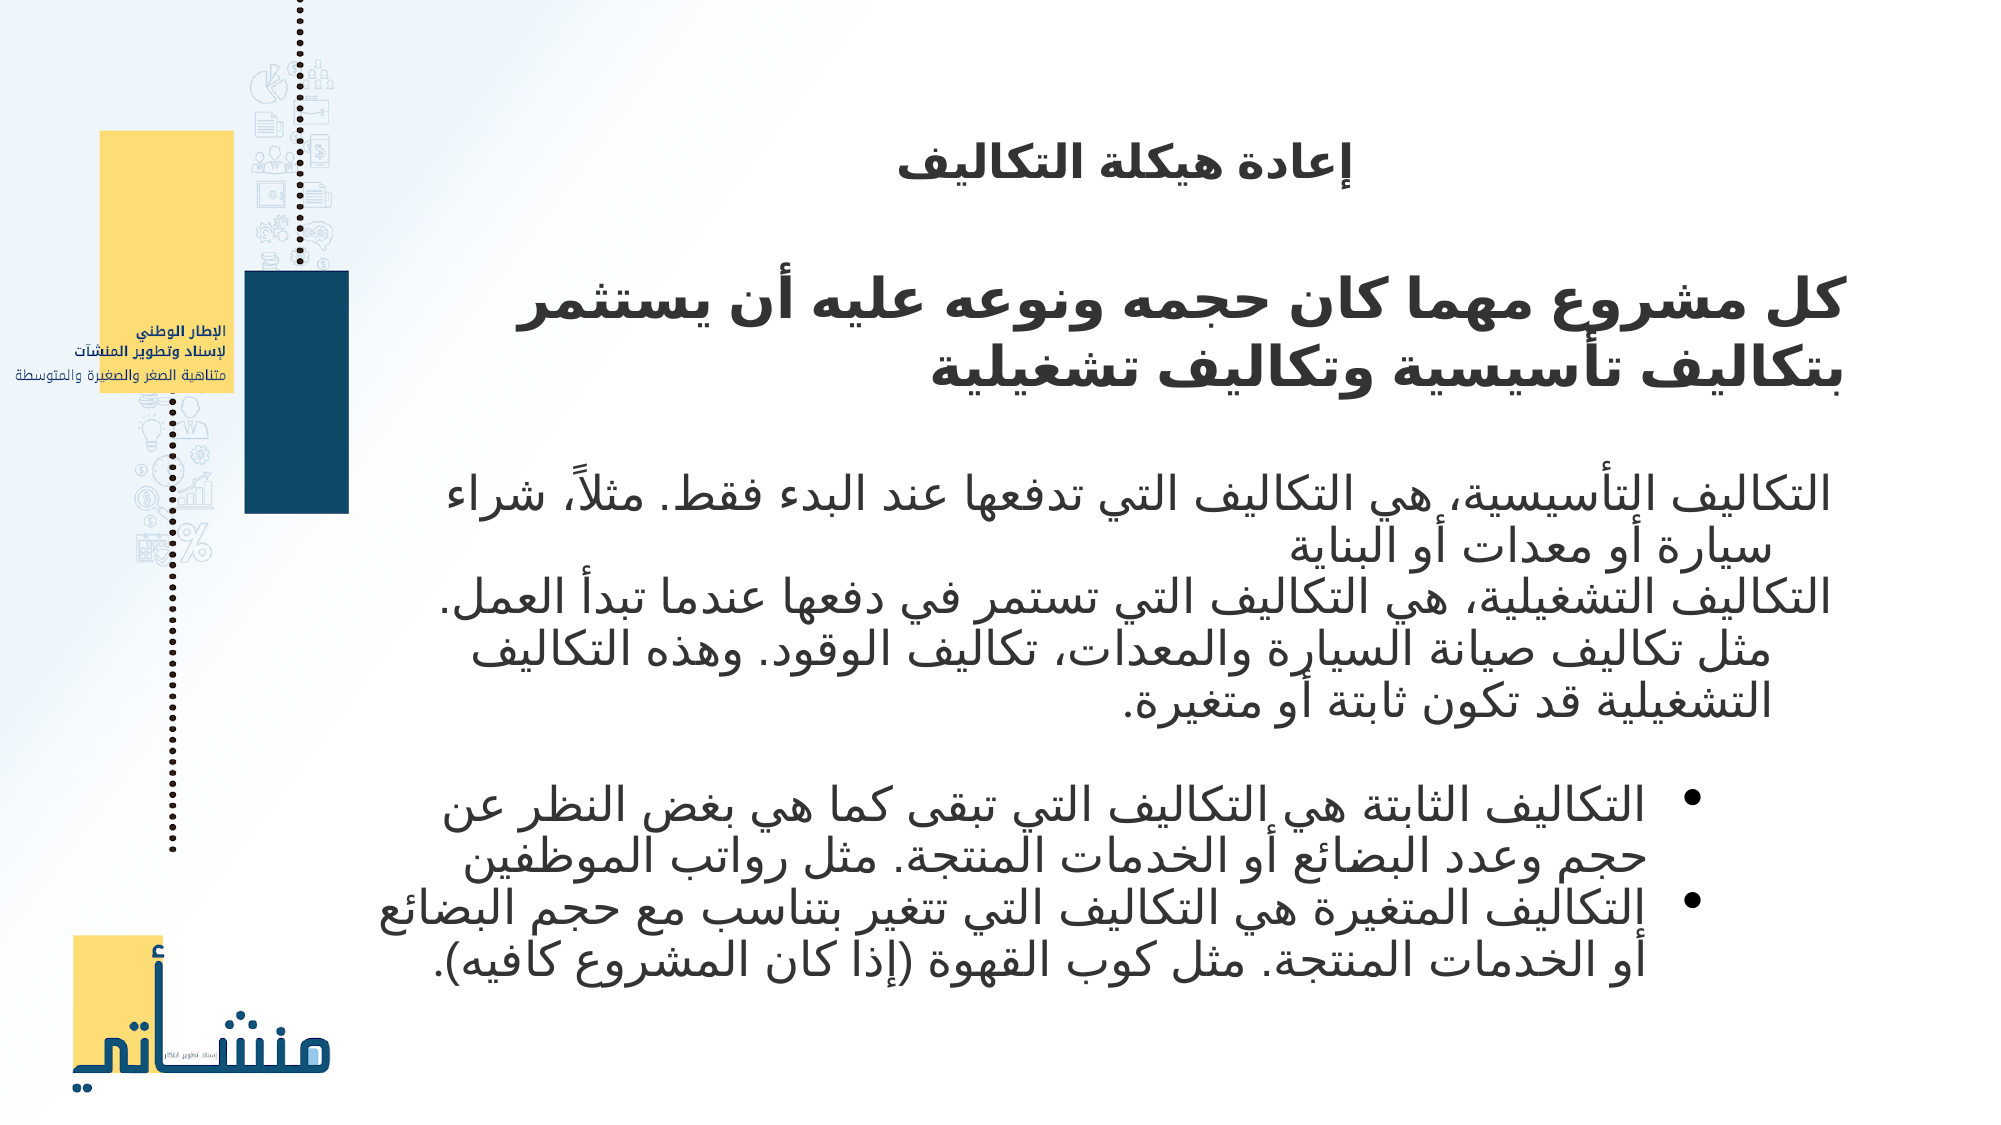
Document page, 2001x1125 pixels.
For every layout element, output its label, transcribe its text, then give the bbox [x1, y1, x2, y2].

picture [0, 0, 2001, 1125]
text_box [318, 59, 1863, 179]
text_box إعادة هيكلة التكاليف [375, 111, 1877, 221]
text_box كل مشروع مهما كان حجمه ونوعه عليه أن يستثمر بتكاليف تأسيسية وتكاليف تشغيلية التكاليف التأسيسية، هي التكاليف التي تدفعها عند البدء فقط. مثلاً، شراء سيارة أو معدات أو البناية التكاليف التشغيلية، هي التكاليف التي تستمر في دفعها عندما تبدأ العمل. مثل تكاليف صيانة السيارة والمعدات، تكاليف الوقود. وهذه التكاليف التشغيلية قد تكون ثابتة أو متغيرة. التكاليف الثابتة هي التكاليف التي تبقى كما هي بغض النظر عن حجم وعدد البضائع أو الخدمات المنتجة. مثل رواتب الموظفين التكاليف المتغيرة هي التكاليف التي تتغير بتناسب مع حجم البضائع أو الخدمات المنتجة. مثل كوب القهوة (إذا كان المشروع كافيه). [362, 263, 1863, 1014]
